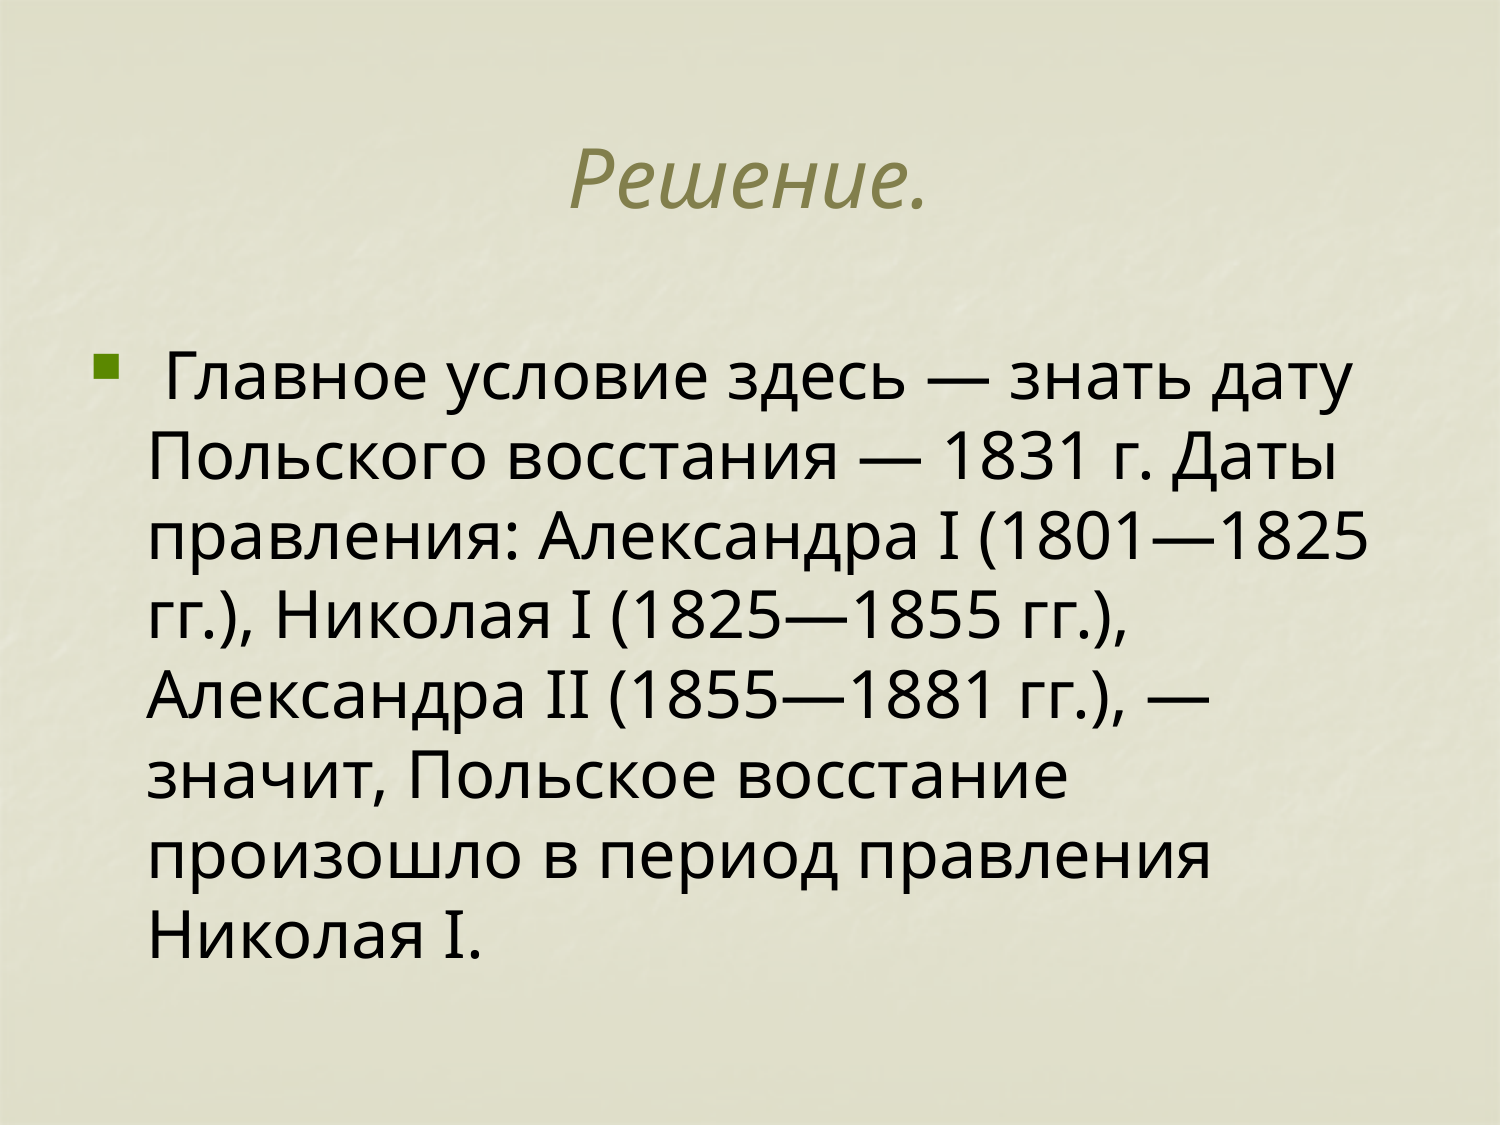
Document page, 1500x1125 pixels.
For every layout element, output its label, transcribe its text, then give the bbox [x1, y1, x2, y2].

list Главное условие здесь — знать дату Польского восстания — 1831 г. Даты правления: Александра I (1801—1825 гг.), Николая I (1825—1855 гг.), Александра II (1855—1881 гг.), — значит, Польское восстание произошло в период правления Николая I. [74, 324, 1426, 1001]
title Решение. [74, 62, 1426, 288]
